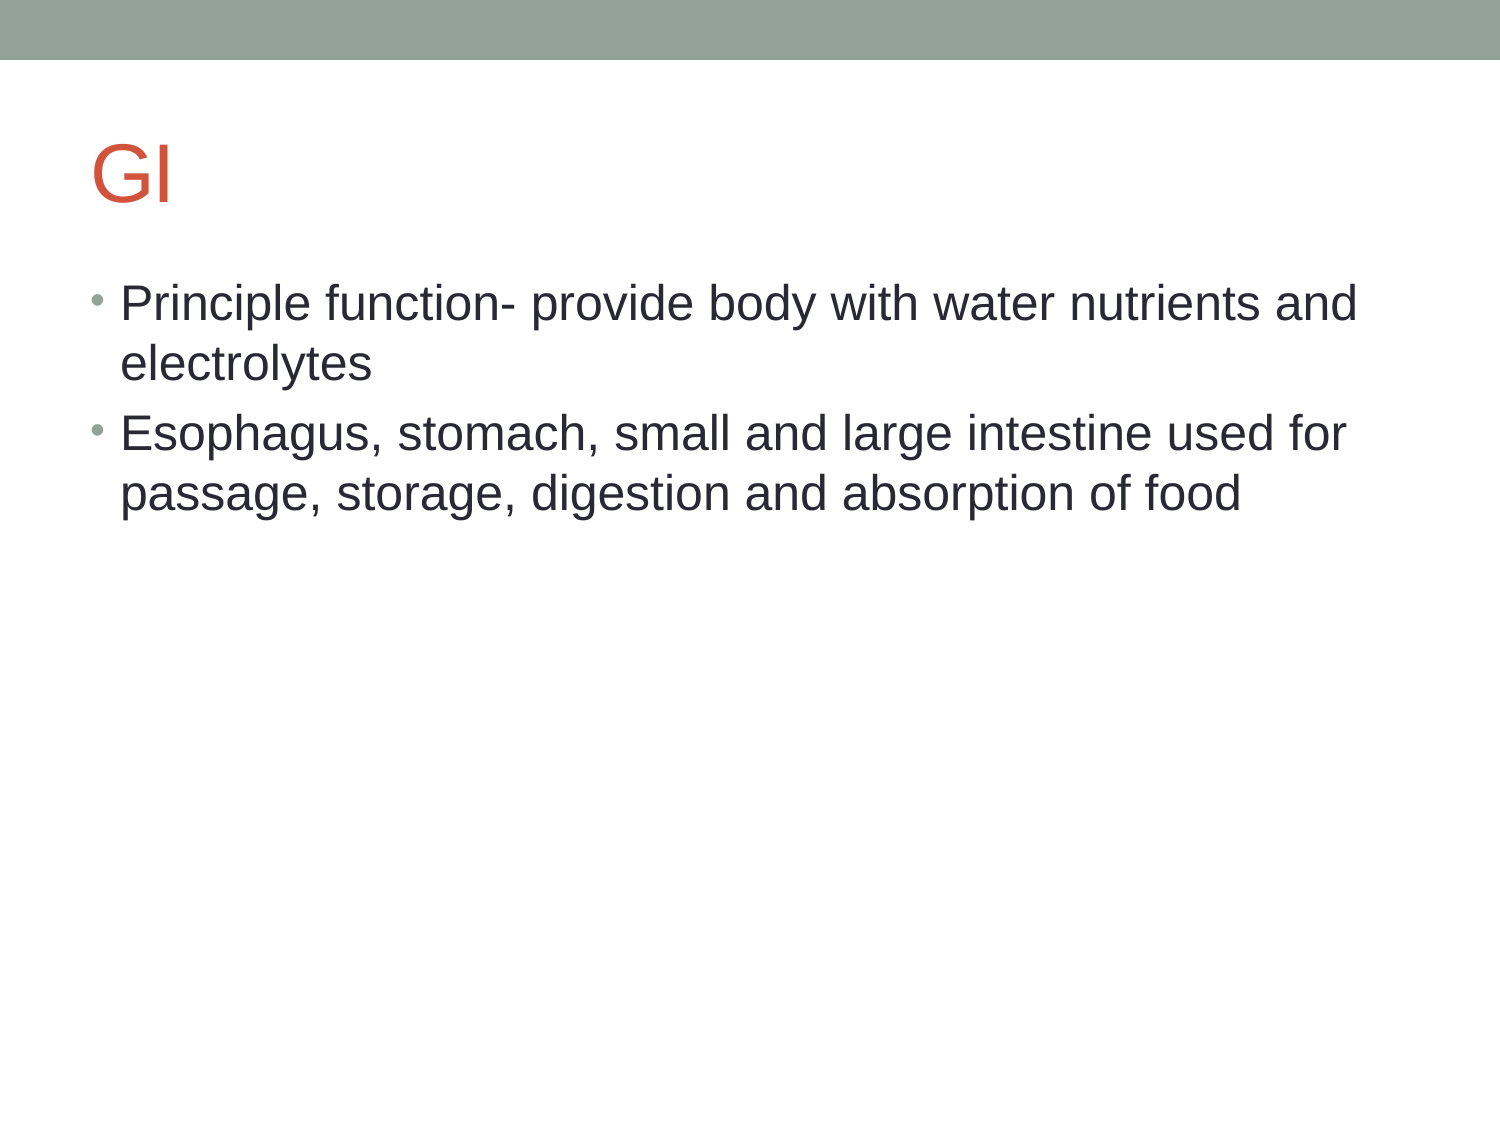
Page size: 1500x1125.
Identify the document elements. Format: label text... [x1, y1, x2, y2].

title GI [75, 87, 1425, 250]
list Principle function- provide body with water nutrients and electrolytes Esophagus, stomach, small and large intestine used for passage, storage, digestion and absorption of food [75, 262, 1425, 1063]
